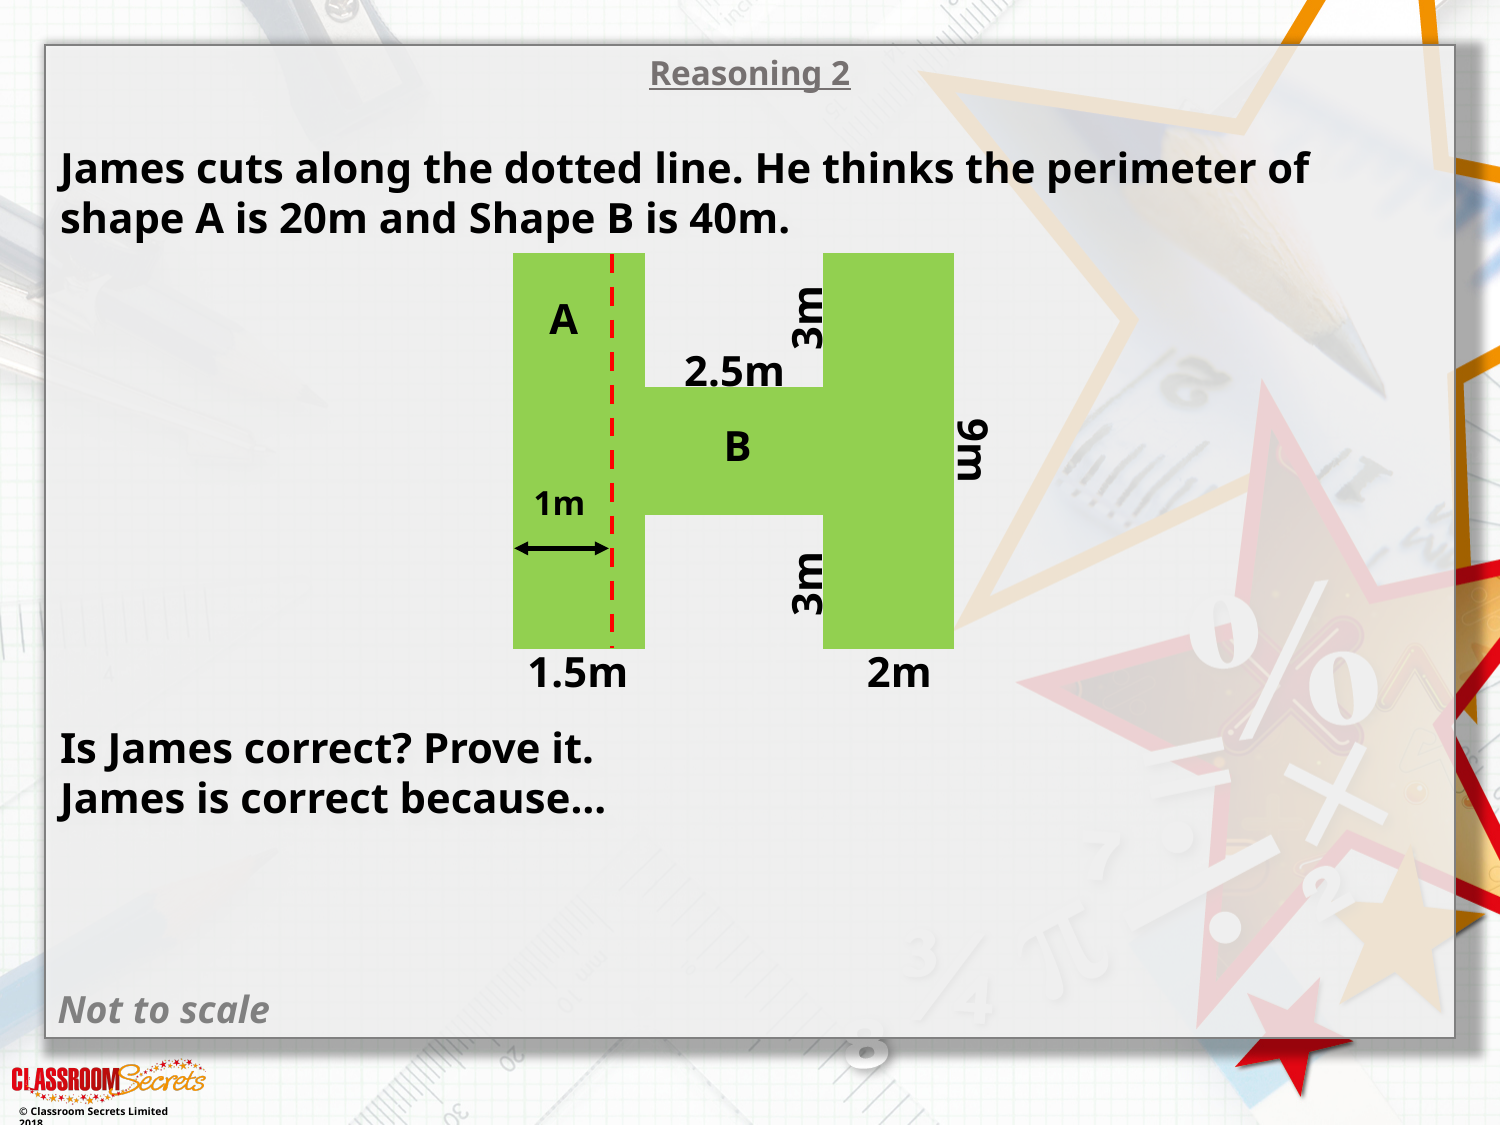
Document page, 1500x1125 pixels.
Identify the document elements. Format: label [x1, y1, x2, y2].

picture [0, 0, 1500, 1125]
text_box [495, 254, 1007, 724]
